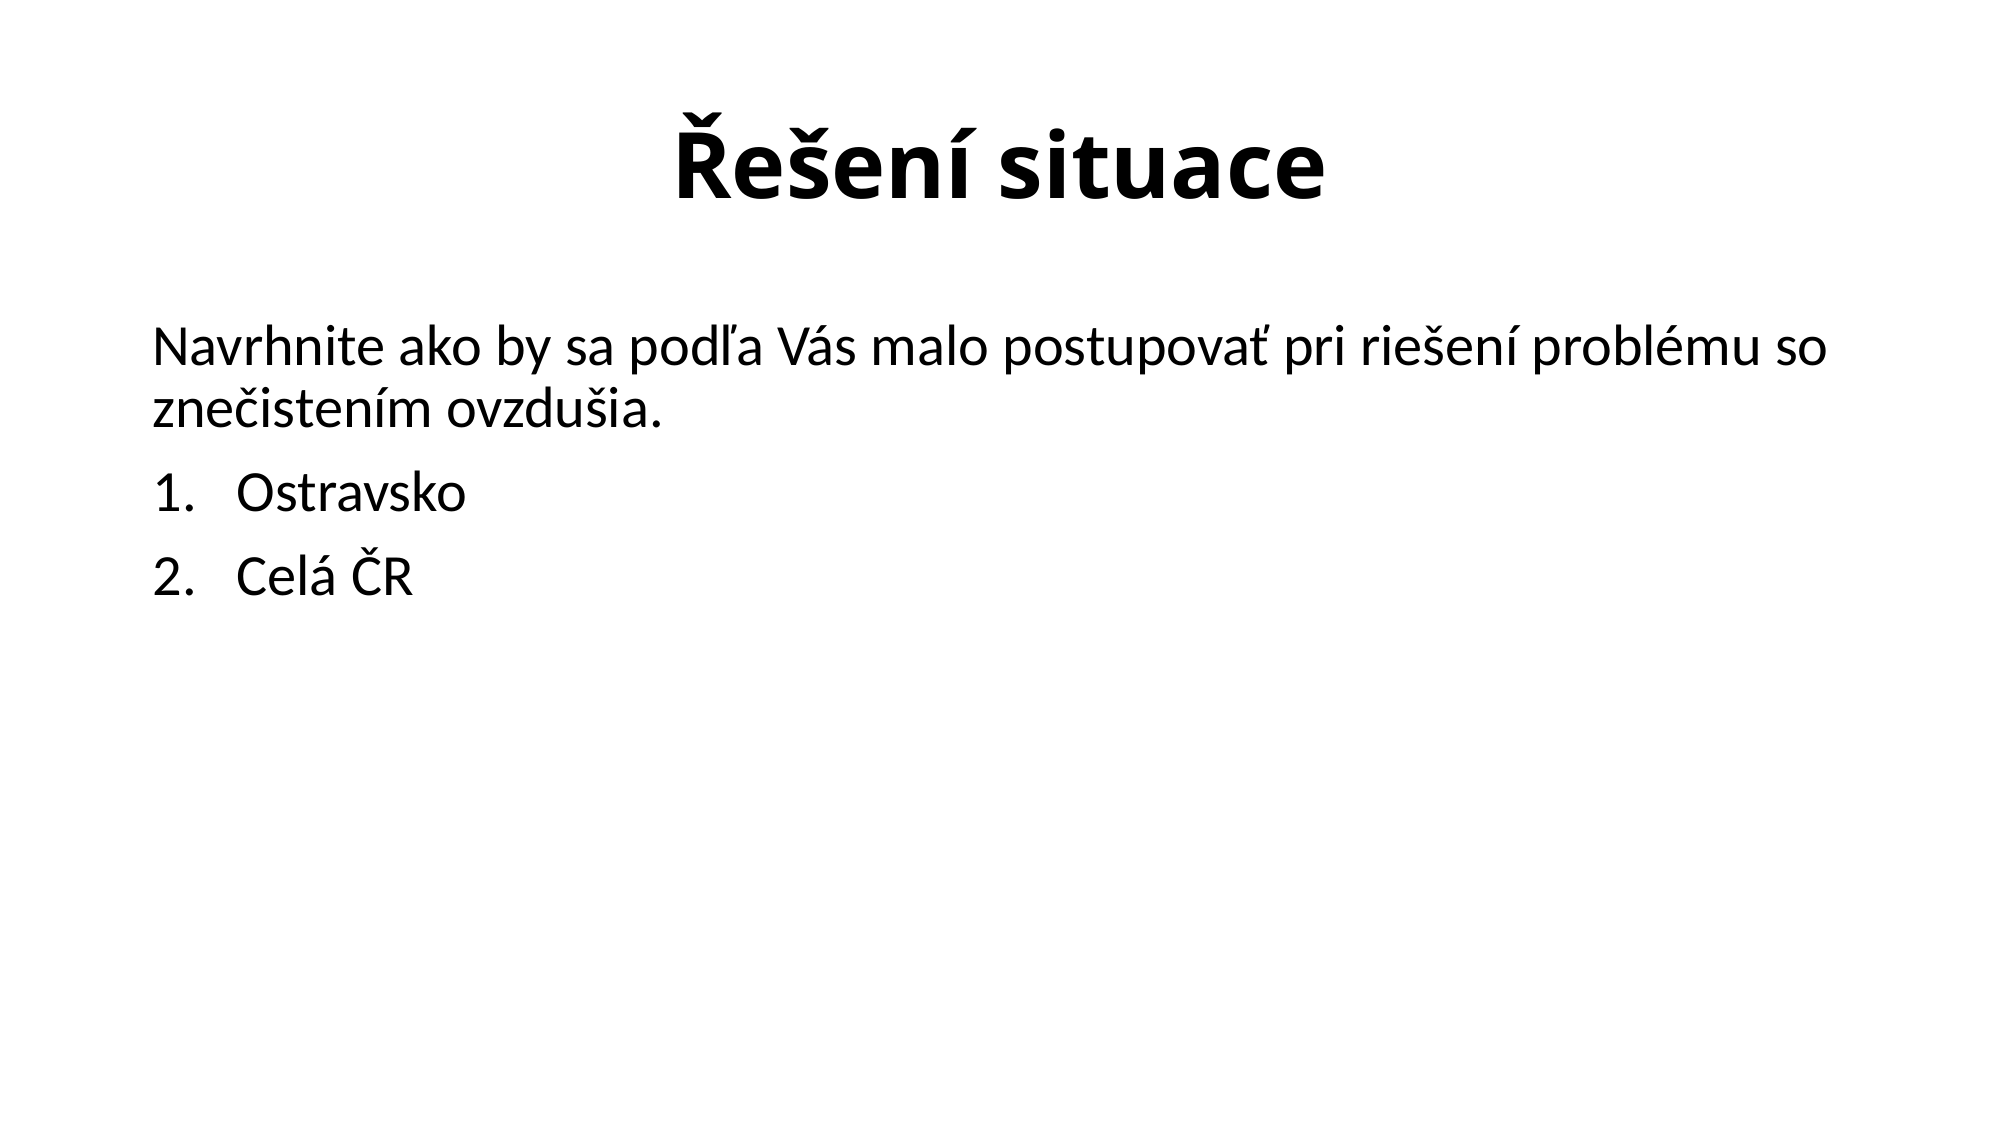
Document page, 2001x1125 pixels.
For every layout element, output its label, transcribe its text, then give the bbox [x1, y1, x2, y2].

list Navrhnite ako by sa podľa Vás malo postupovať pri riešení problému so znečistením ovzdušia. Ostravsko Celá ČR [137, 216, 1863, 1094]
title Řešení situace [137, 59, 1863, 216]
